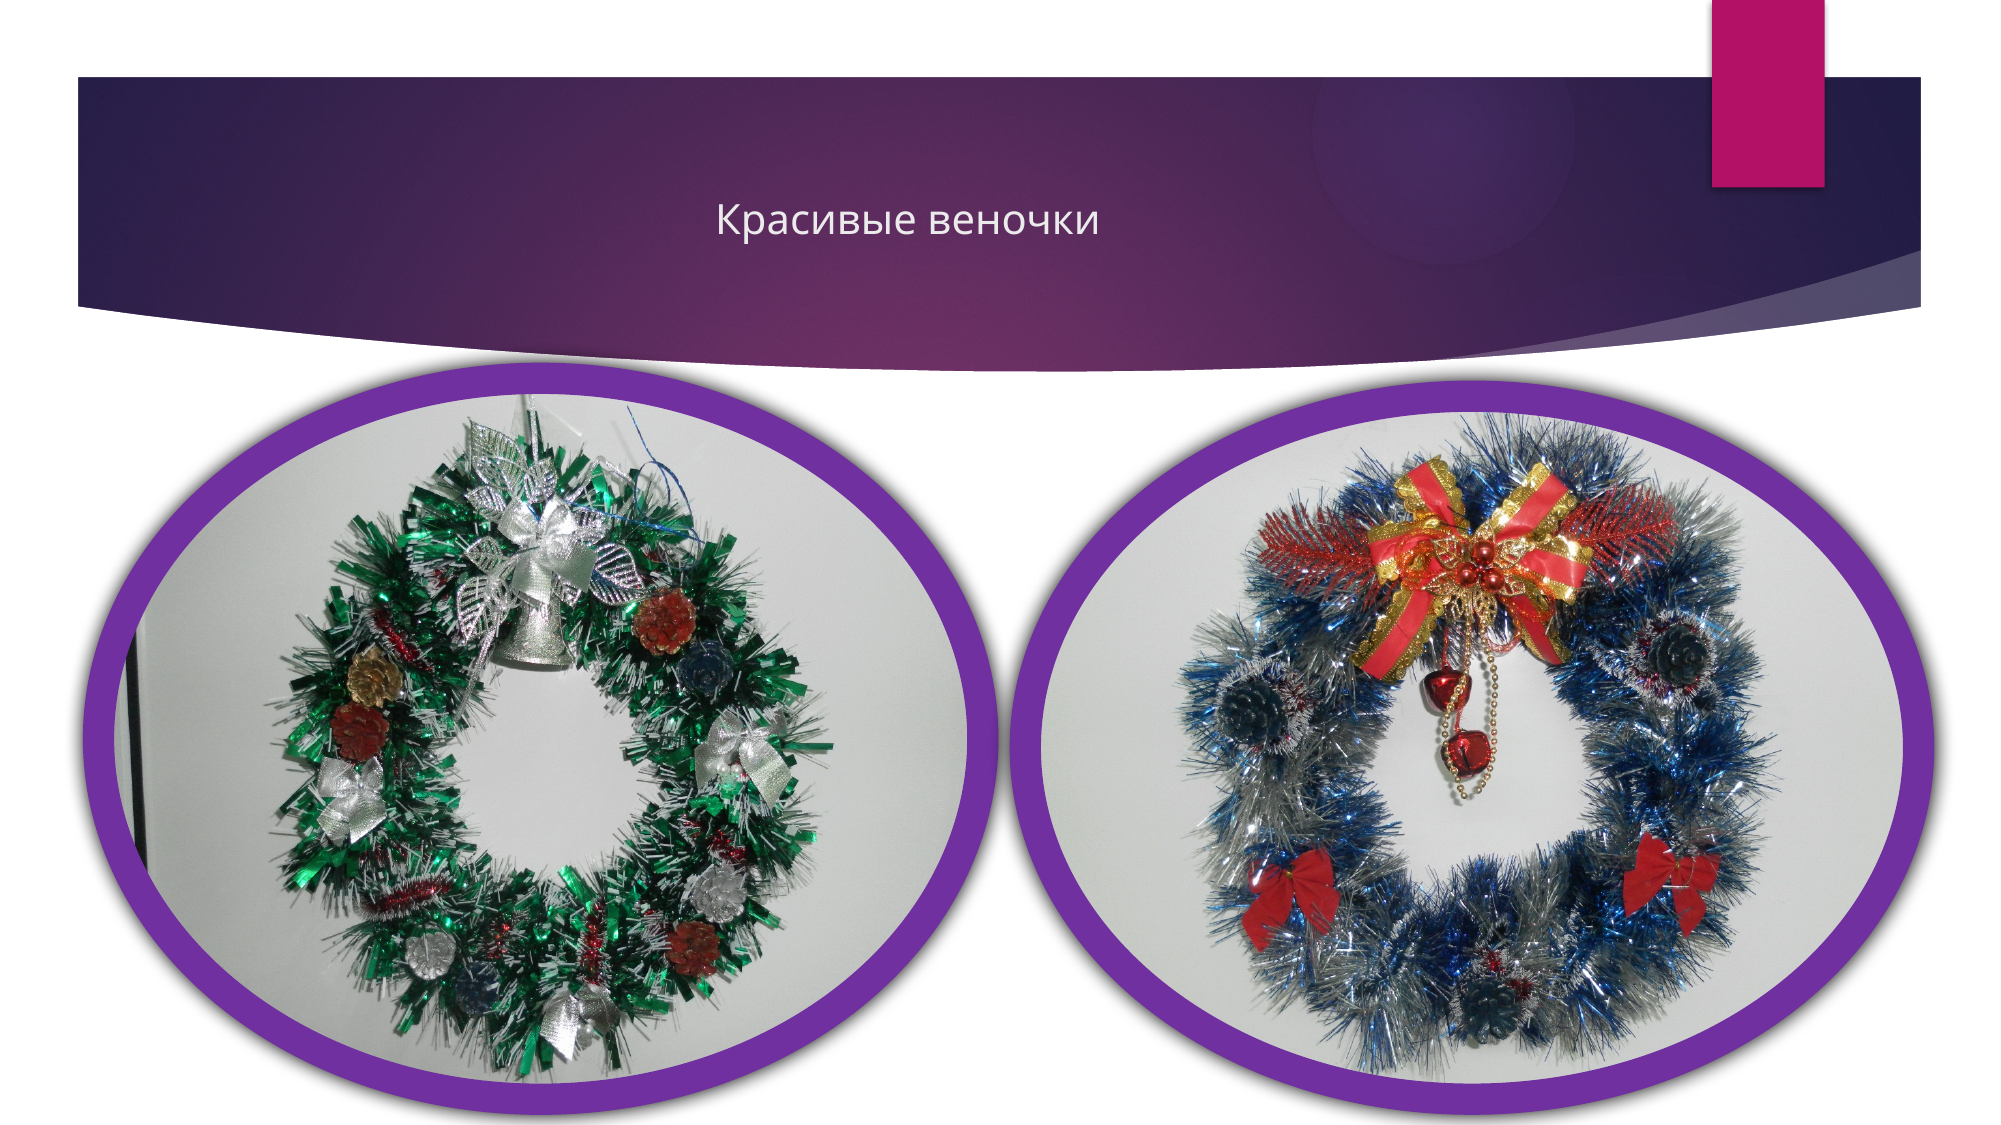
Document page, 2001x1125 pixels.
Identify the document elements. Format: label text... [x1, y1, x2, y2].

title Красивые веночки [189, 159, 1627, 276]
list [1025, 395, 1919, 1100]
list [98, 378, 984, 1100]
